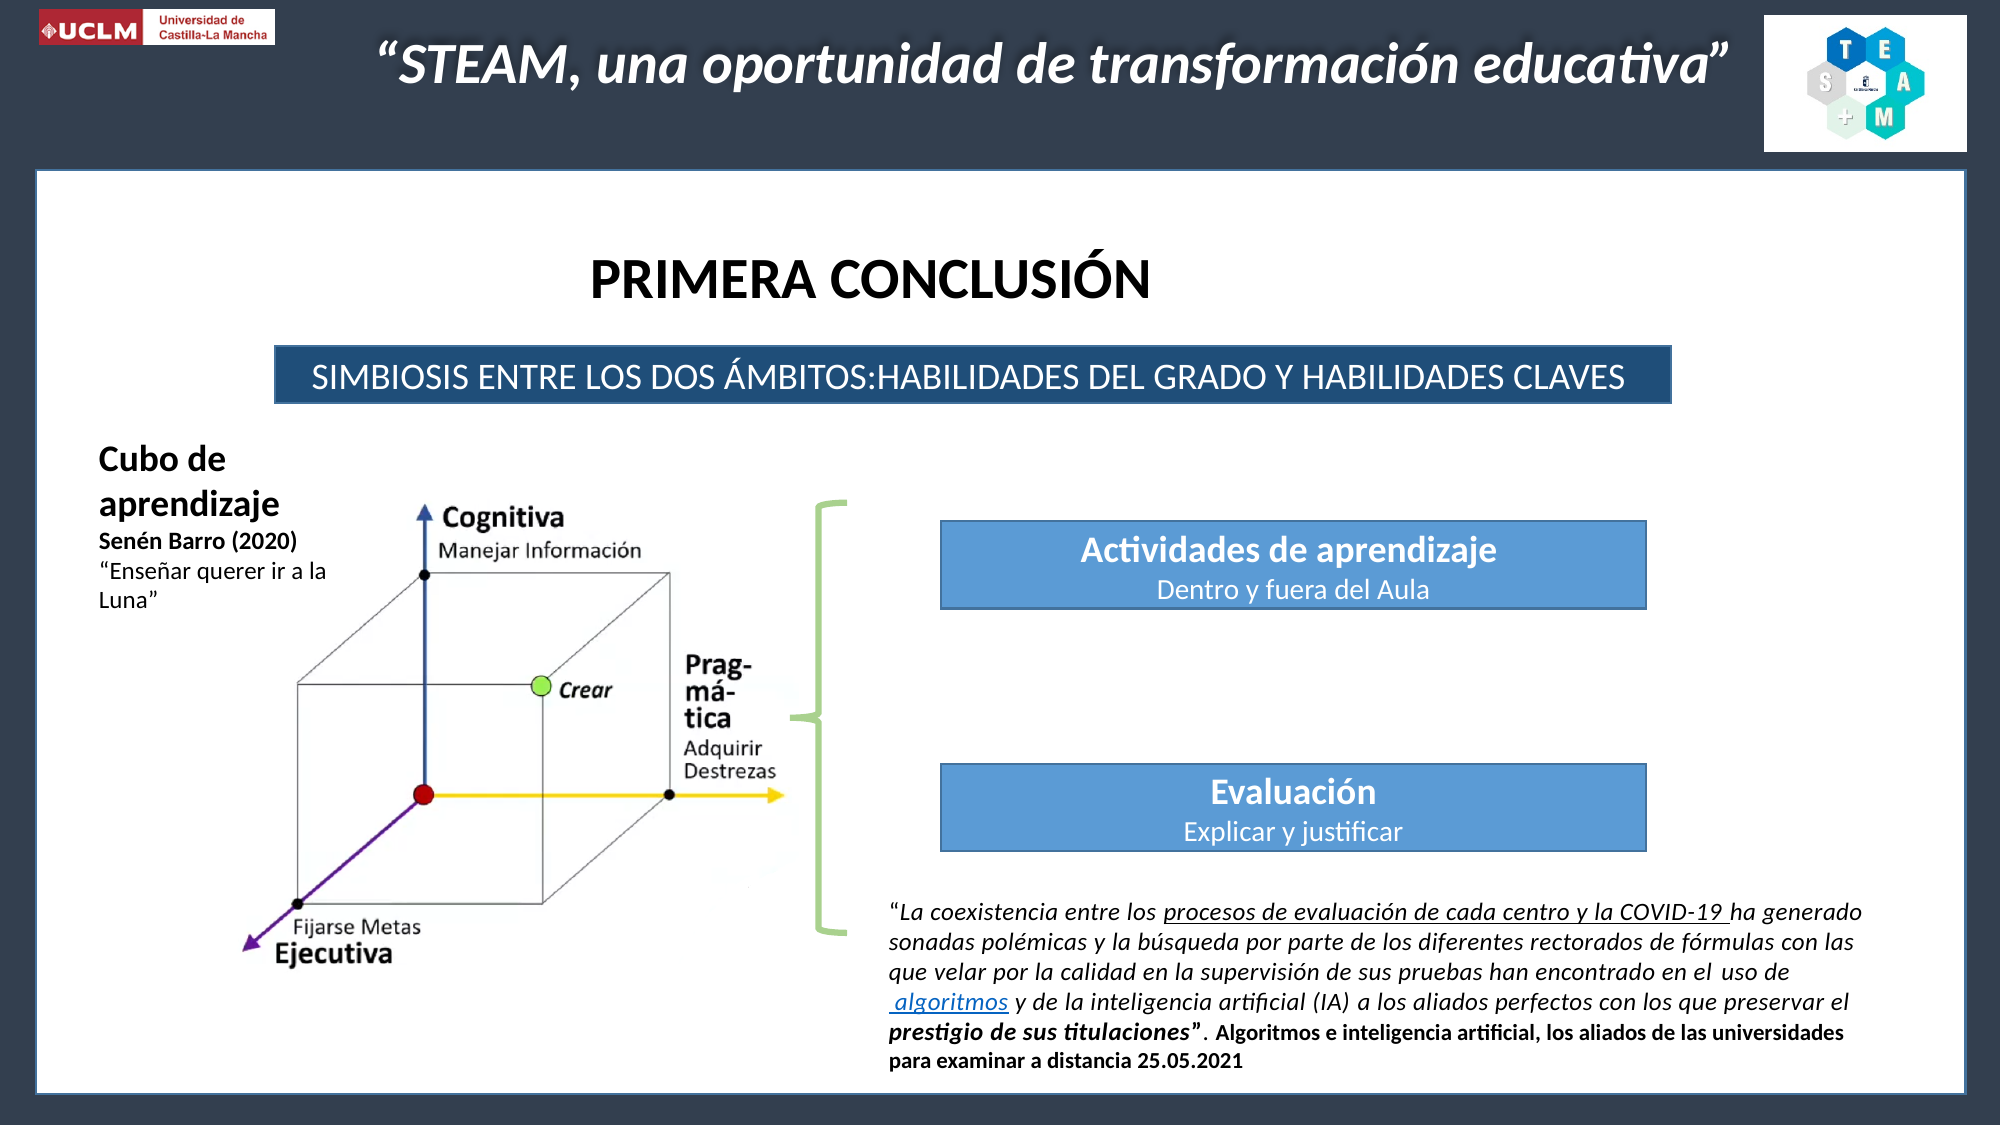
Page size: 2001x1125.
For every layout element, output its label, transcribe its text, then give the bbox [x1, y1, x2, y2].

text_box Evaluación Explicar y justificar [940, 763, 1647, 852]
picture [39, 9, 275, 45]
text_box “STEAM, una oportunidad de transformación educativa” [359, 18, 1751, 103]
text_box Actividades de aprendizaje Dentro y fuera del Aula [940, 520, 1647, 610]
text_box [799, 502, 848, 934]
text_box “La coexistencia entre los procesos de evaluación de cada centro y la COVID-19 ha generado sonadas polémicas y la búsqueda por parte de los diferentes rectorados de fórmulas con las que velar por la calidad en la supervisión de sus pruebas han encontrado en el uso de algoritmos y de la inteligencia artificial (IA) a los aliados perfectos con los que preservar el prestigio de sus titulaciones”. Algoritmos e inteligencia artificial, los aliados de las universidades para examinar a distancia 25.05.2021 [874, 888, 1890, 1081]
picture [233, 494, 799, 974]
text_box SIMBIOSIS ENTRE LOS DOS ÁMBITOS:HABILIDADES DEL GRADO Y HABILIDADES CLAVES [274, 345, 1672, 404]
text_box Cubo de aprendizaje Senén Barro (2020) “Enseñar querer ir a la Luna” [84, 426, 369, 622]
text_box [35, 169, 1967, 1095]
picture [1764, 15, 1967, 152]
text_box PRIMERA CONCLUSIÓN [575, 232, 1268, 318]
